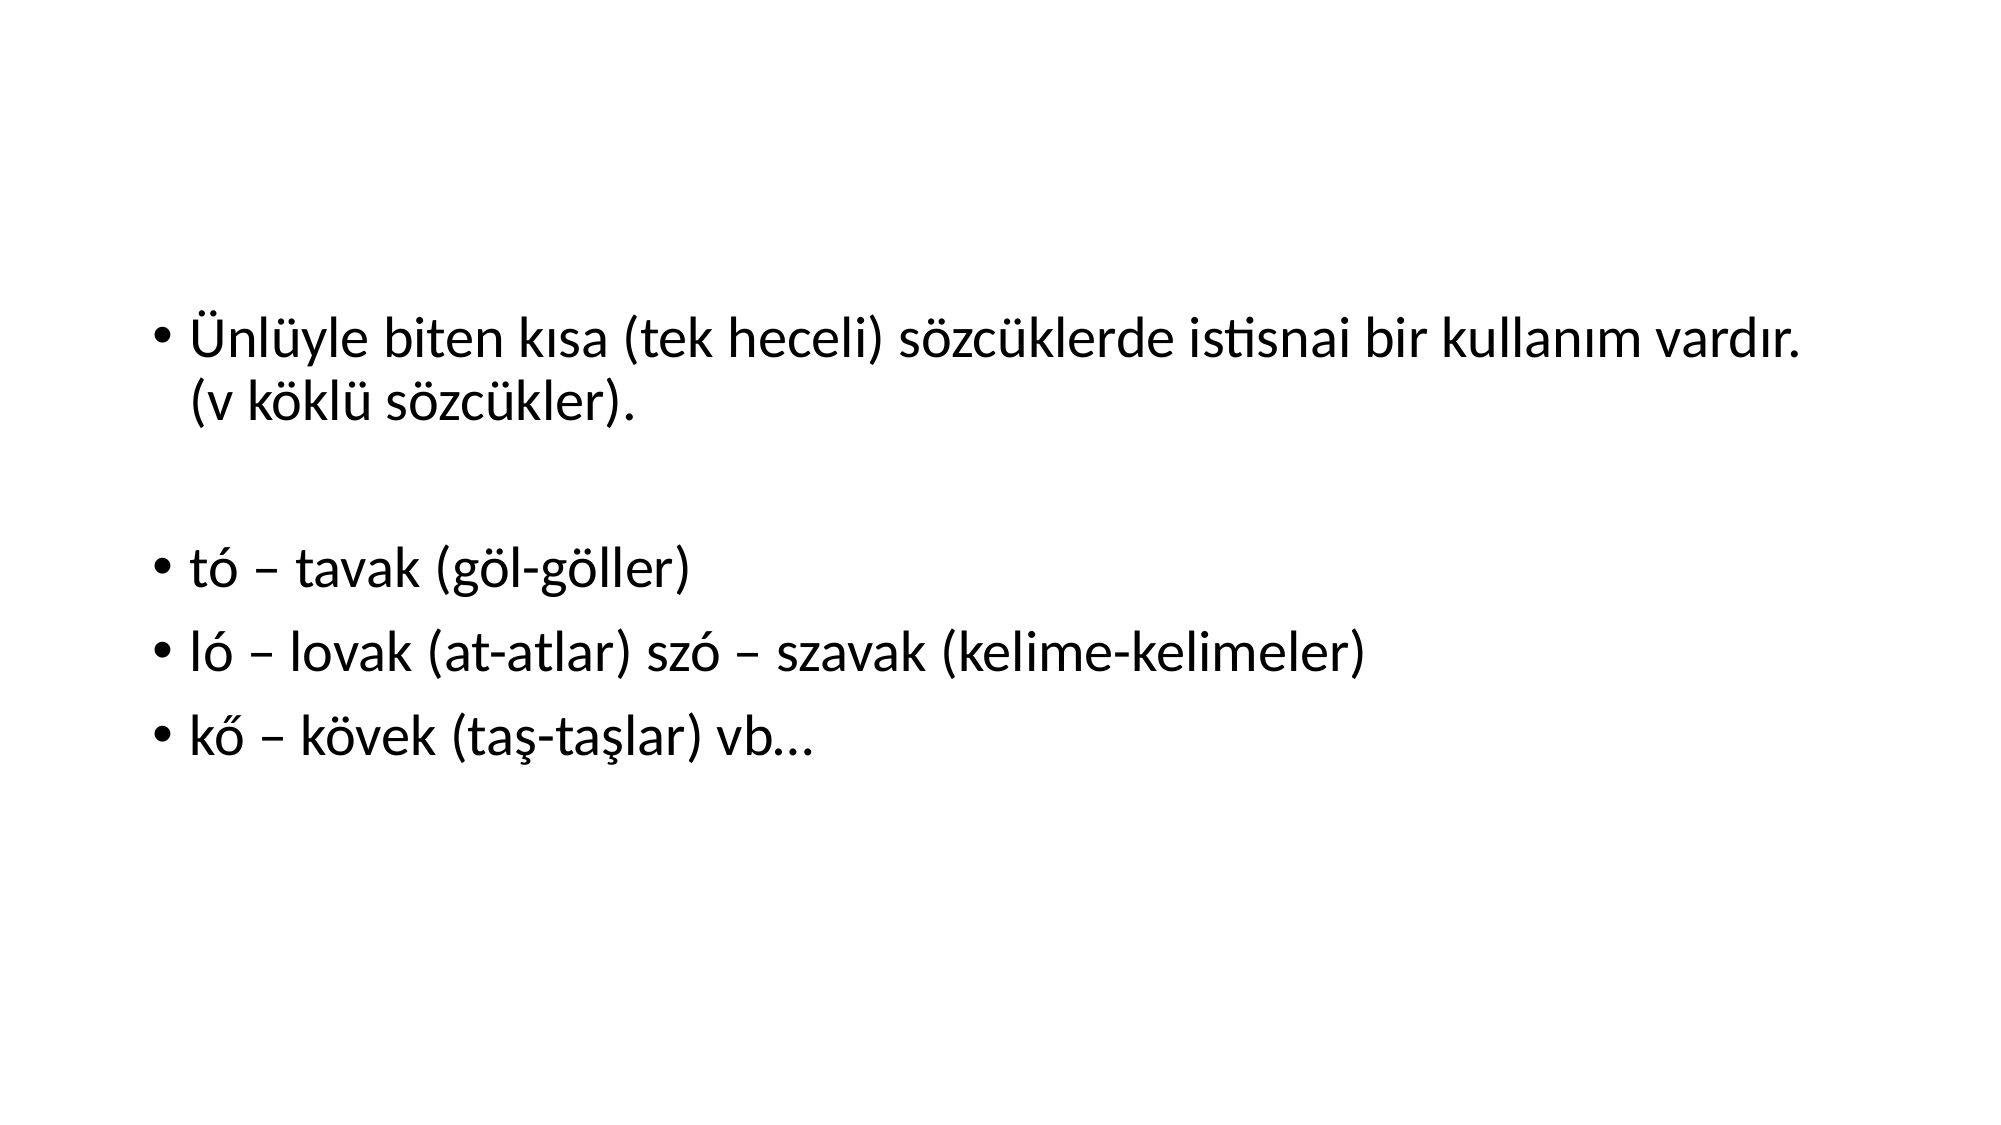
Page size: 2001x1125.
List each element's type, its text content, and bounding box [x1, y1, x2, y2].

list Ünlüyle biten kısa (tek heceli) sözcüklerde istisnai bir kullanım vardır. (v köklü sözcükler). tó – tavak (göl-göller) ló – lovak (at-atlar) szó – szavak (kelime-kelimeler) kő – kövek (taş-taşlar) vb… [137, 299, 1863, 1014]
